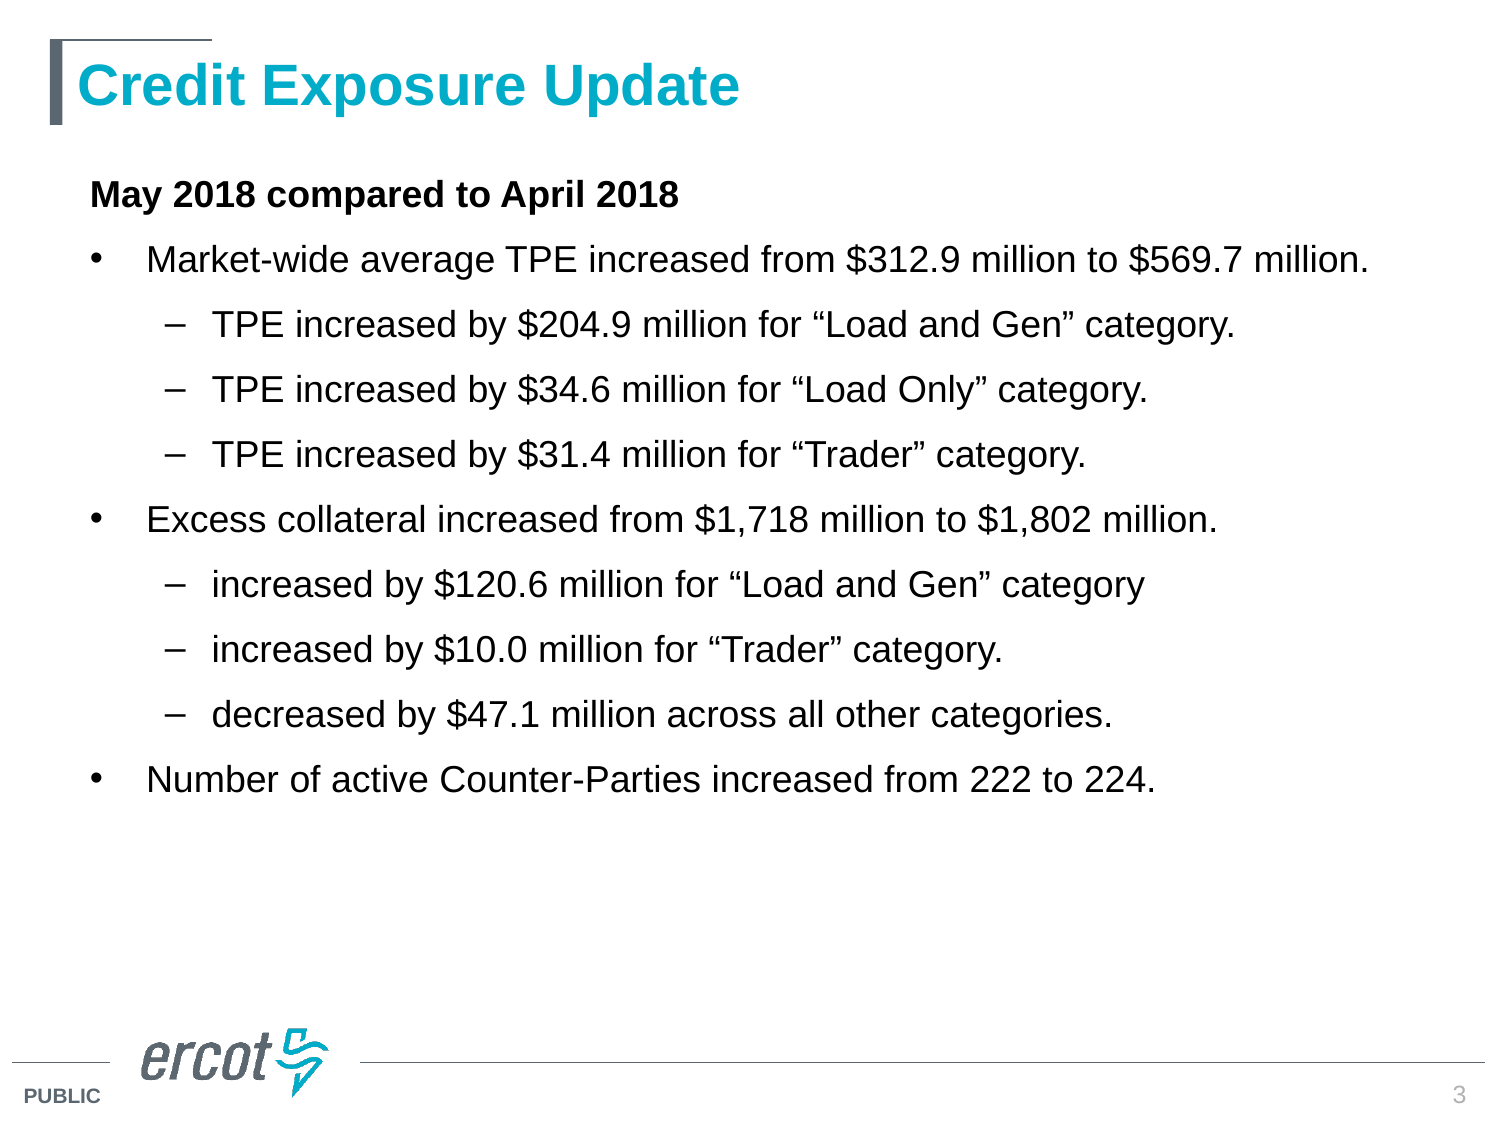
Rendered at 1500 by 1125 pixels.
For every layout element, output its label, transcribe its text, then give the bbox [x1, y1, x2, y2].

slide_number 3 [1437, 1076, 1475, 1112]
list May 2018 compared to April 2018 Market-wide average TPE increased from $312.9 million to $569.7 million. TPE increased by $204.9 million for “Load and Gen” category. TPE increased by $34.6 million for “Load Only” category. TPE increased by $31.4 million for “Trader” category. Excess collateral increased from $1,718 million to $1,802 million. increased by $120.6 million for “Load and Gen” category increased by $10.0 million for “Trader” category. decreased by $47.1 million across all other categories. Number of active Counter-Parties increased from 222 to 224. [75, 162, 1450, 938]
picture [137, 1024, 332, 1100]
title Credit Exposure Update [62, 39, 1450, 228]
